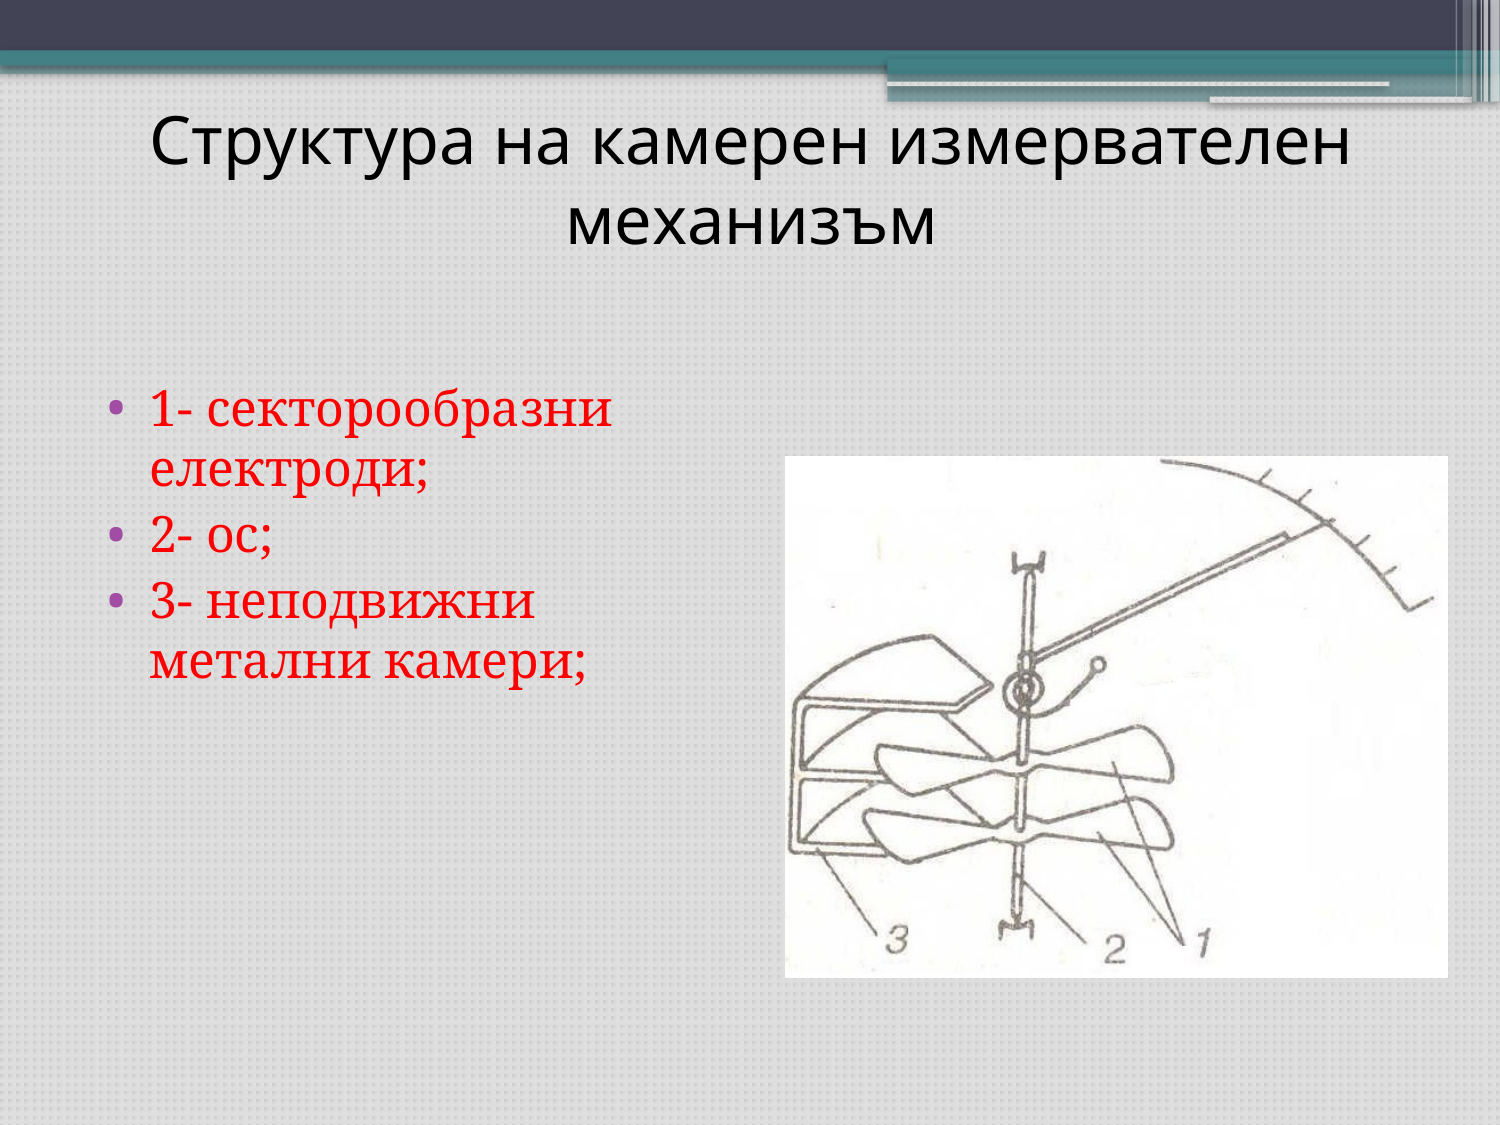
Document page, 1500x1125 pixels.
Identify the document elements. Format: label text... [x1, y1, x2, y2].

title Структура на камерен измервателен механизъм [76, 90, 1427, 265]
list 1- секторообразни електроди; 2- ос; 3- неподвижни метални камери; [75, 368, 738, 1112]
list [785, 455, 1449, 978]
